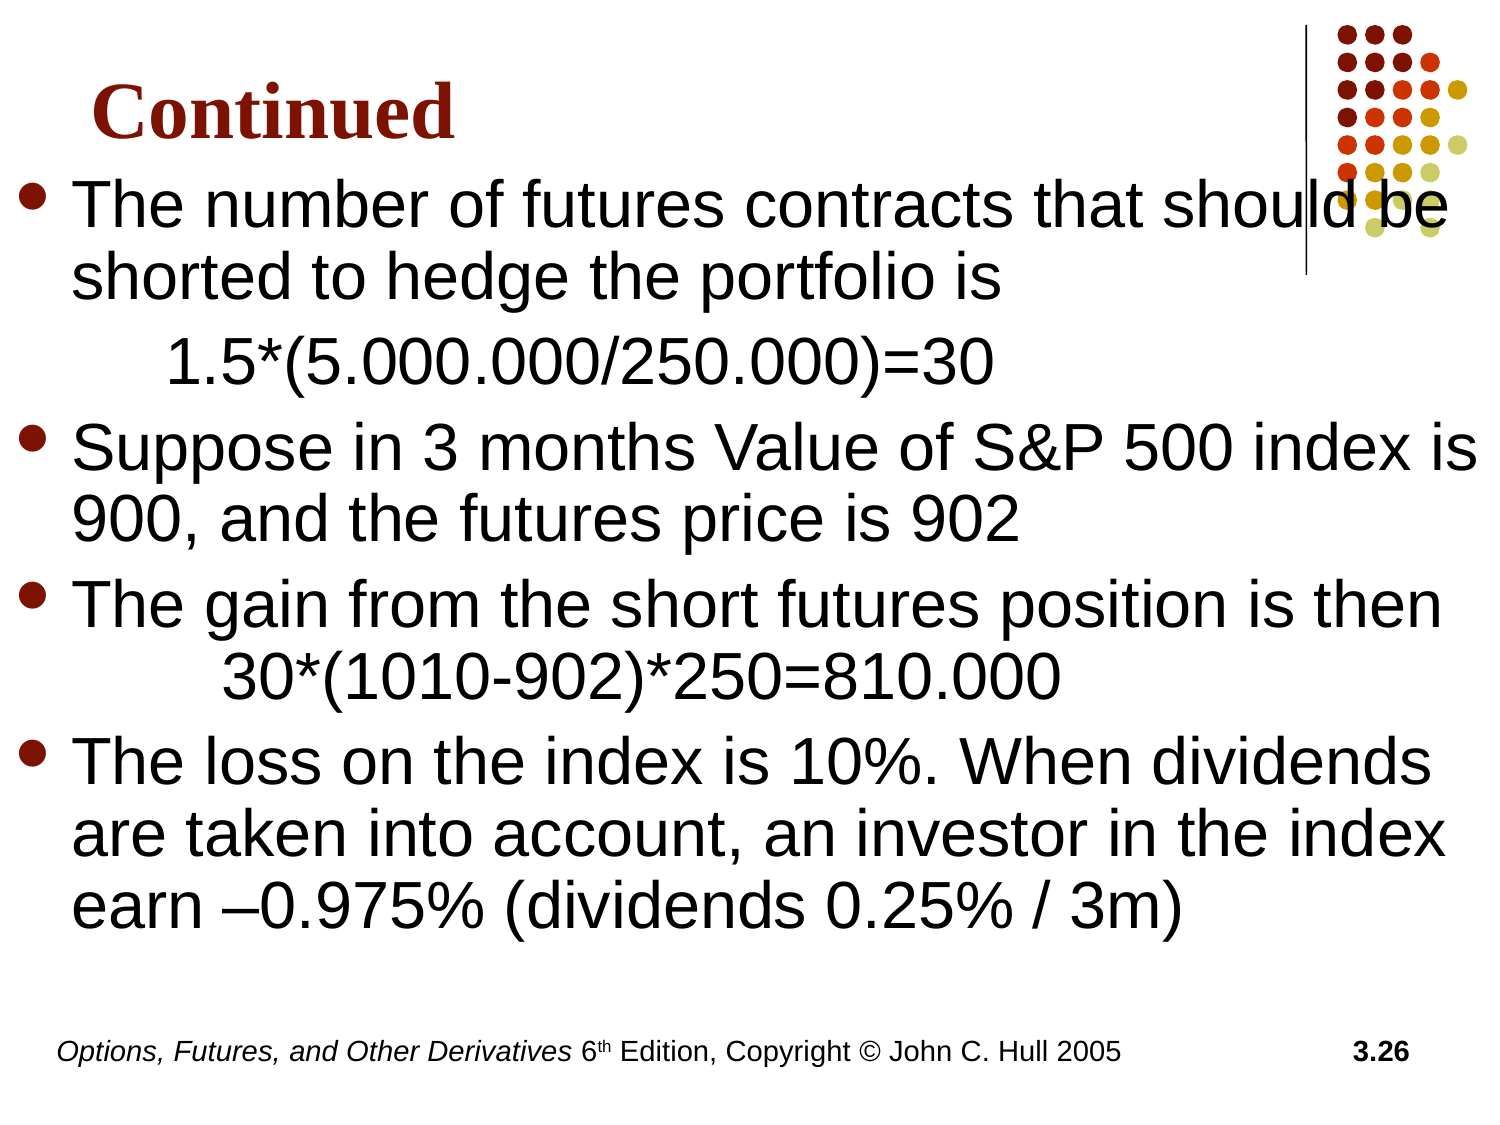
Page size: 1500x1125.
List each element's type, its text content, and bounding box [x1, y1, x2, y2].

slide_number 3.26 [1074, 1024, 1426, 1101]
title Continued [74, 0, 1313, 162]
list The number of futures contracts that should be shorted to hedge the portfolio is 1.5*(5.000.000/250.000)=30 Suppose in 3 months Value of S&P 500 index is 900, and the futures price is 902 The gain from the short futures position is then 30*(1010-902)*250=810.000 The loss on the index is 10%. When dividends are taken into account, an investor in the index earn –0.975% (dividends 0.25% / 3m) [0, 162, 1500, 1013]
footer Options, Futures, and Other Derivatives 6th Edition, Copyright © John C. Hull 2005 [40, 1024, 1074, 1101]
